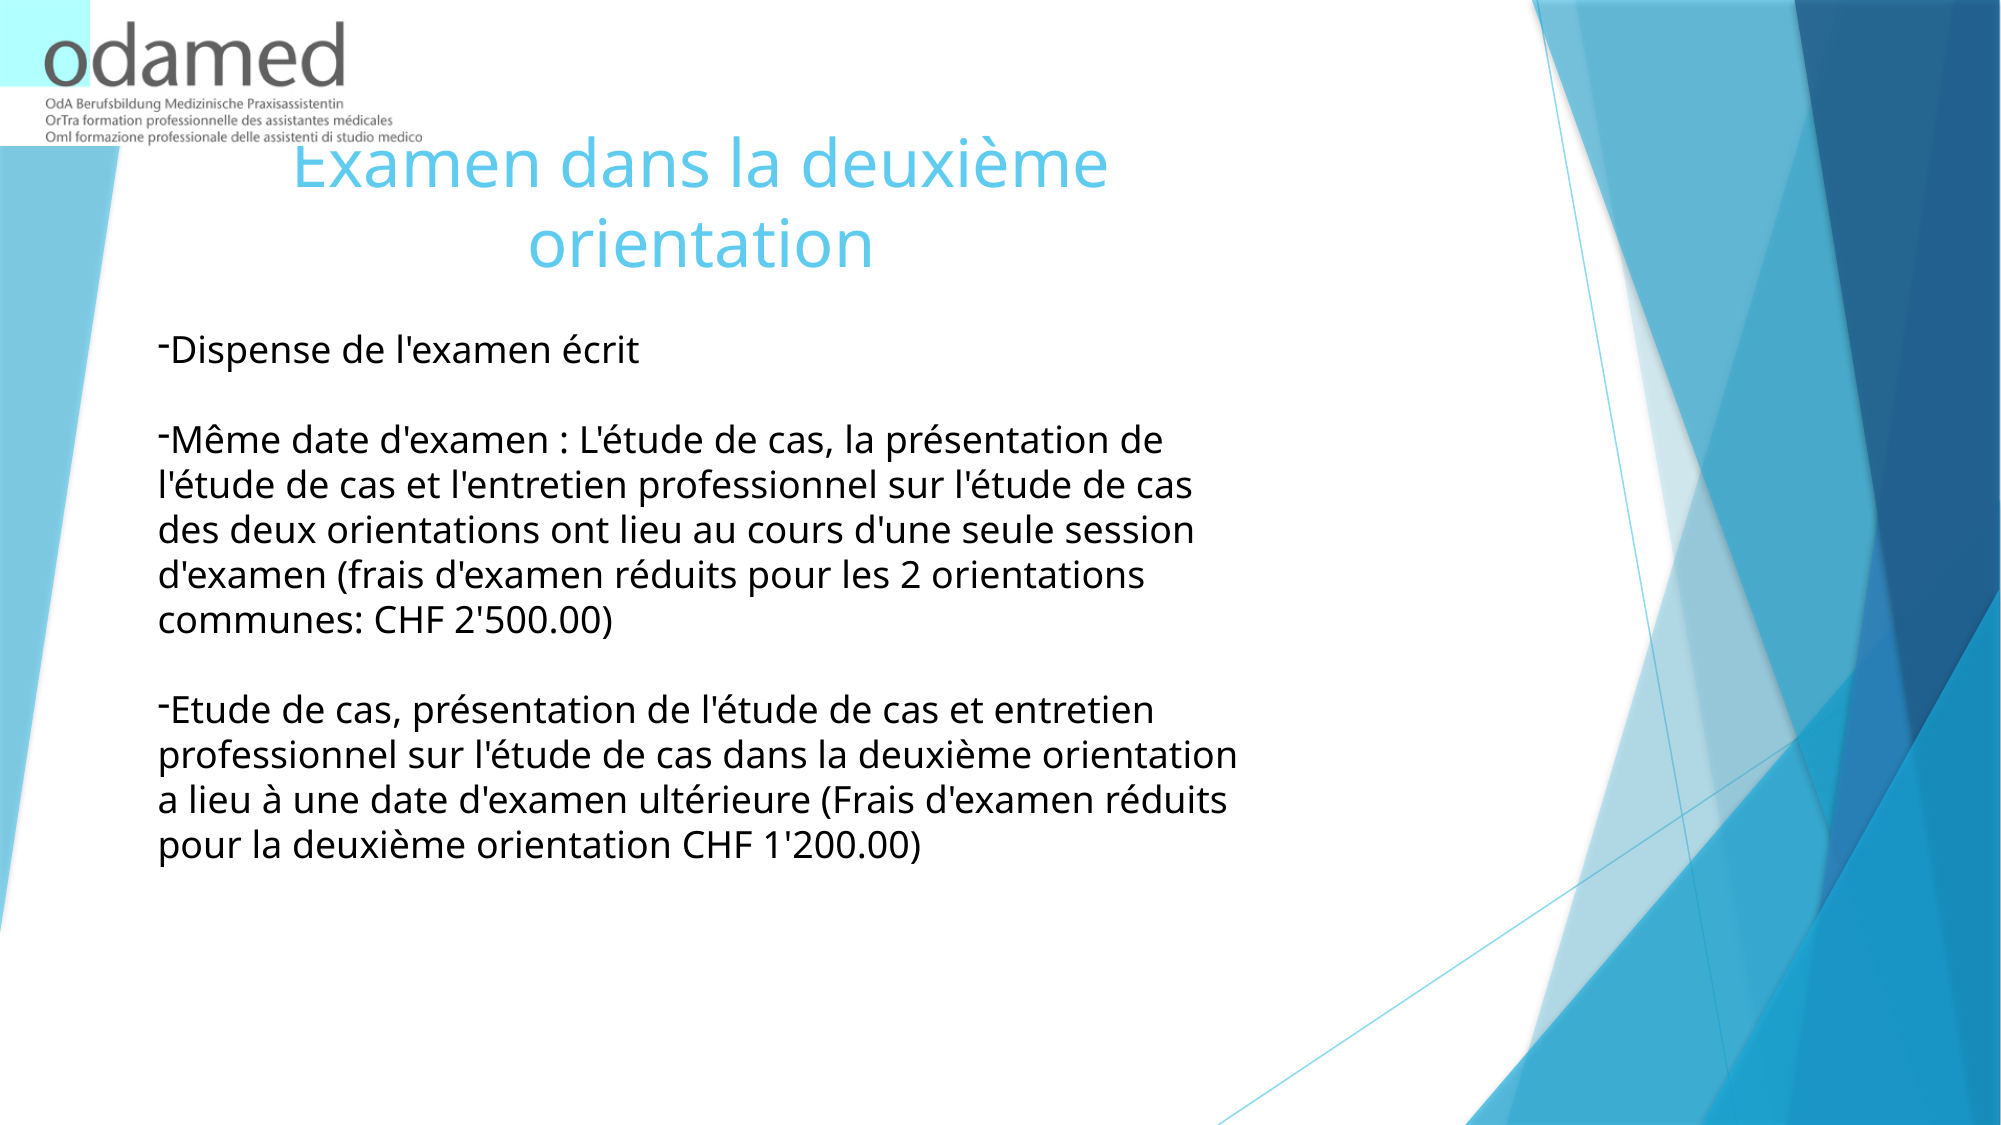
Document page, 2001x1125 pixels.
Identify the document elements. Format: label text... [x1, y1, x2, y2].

title Examen dans la deuxième orientation [111, 163, 1292, 289]
text_box Dispense de l'examen écrit Même date d'examen : L'étude de cas, la présentation de l'étude de cas et l'entretien professionnel sur l'étude de cas des deux orientations ont lieu au cours d'une seule session d'examen (frais d'examen réduits pour les 2 orientations communes: CHF 2'500.00) Etude de cas, présentation de l'étude de cas et entretien professionnel sur l'étude de cas dans la deuxième orientation a lieu à une date d'examen ultérieure (Frais d'examen réduits pour la deuxième orientation CHF 1'200.00) [142, 318, 1255, 874]
picture [0, 0, 423, 146]
